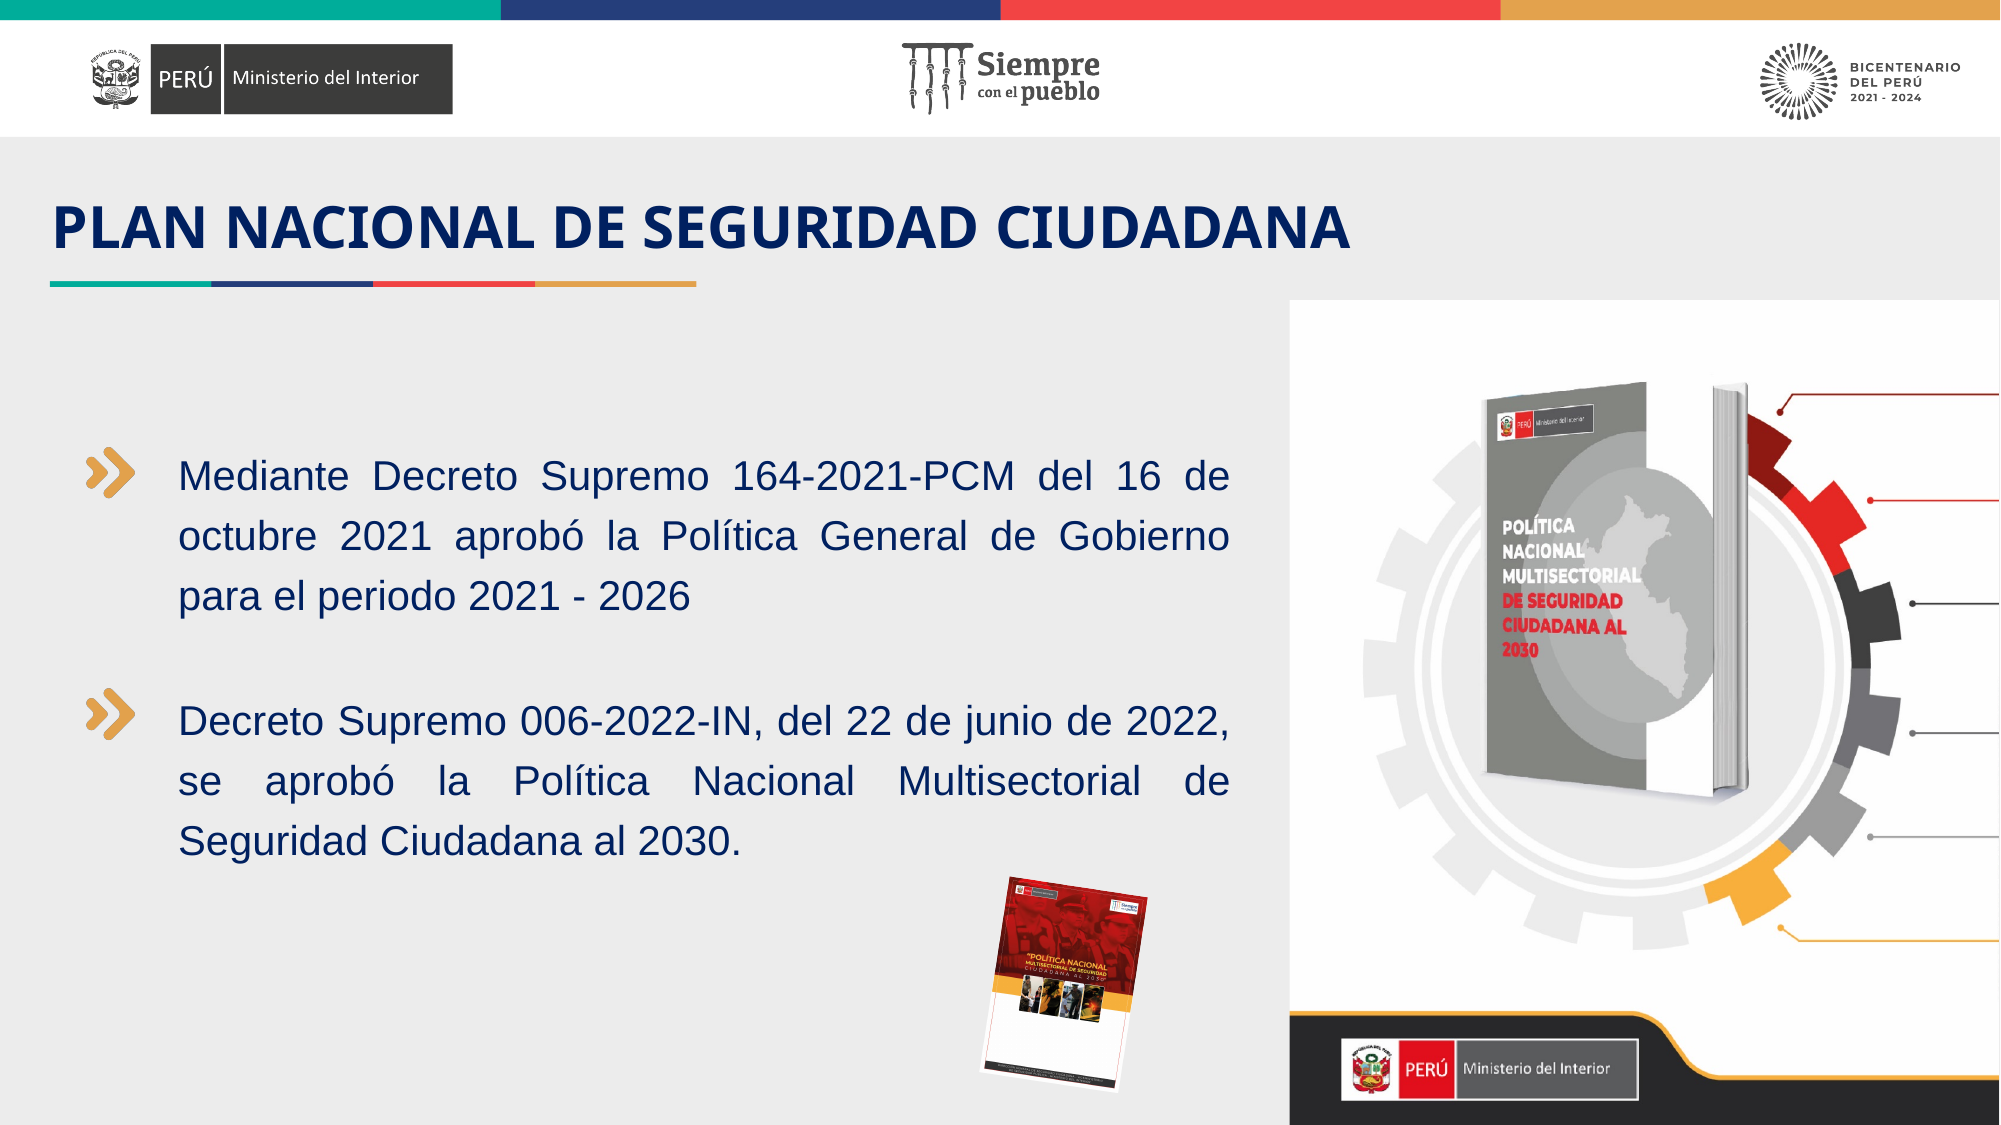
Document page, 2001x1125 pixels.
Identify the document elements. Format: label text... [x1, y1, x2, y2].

picture [0, 0, 2001, 1125]
text_box Mediante Decreto Supremo 164-2021-PCM del 16 de octubre 2021 aprobó la Política General de Gobierno para el periodo 2021 - 2026 [163, 431, 1246, 627]
text_box PLAN NACIONAL DE SEGURIDAD CIUDADANA [37, 182, 1837, 268]
text_box Decreto Supremo 006-2022-IN, del 22 de junio de 2022, se aprobó la Política Nacional Multisectorial de Seguridad Ciudadana al 2030. [163, 676, 1246, 872]
